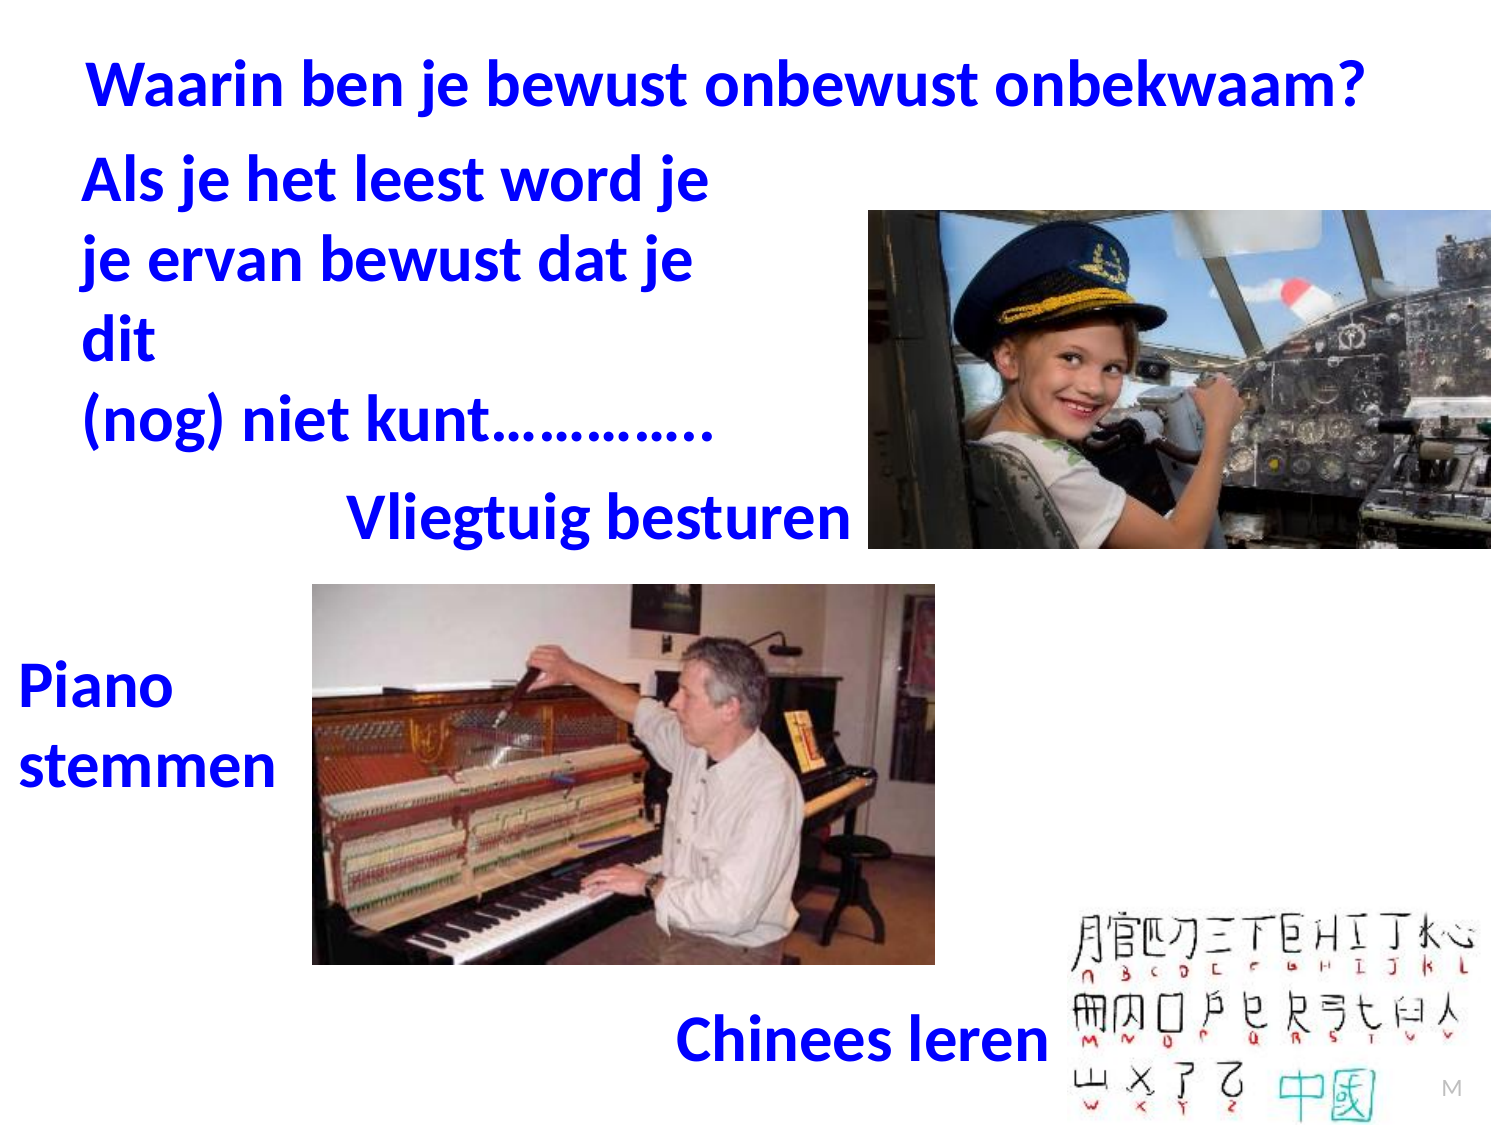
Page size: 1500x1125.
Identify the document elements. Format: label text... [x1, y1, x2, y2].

text_box Chinees leren [661, 987, 1061, 1083]
picture [1067, 894, 1487, 1125]
text_box Vliegtuig besturen [331, 465, 868, 561]
picture [867, 209, 1491, 549]
text_box Piano stemmen [3, 633, 307, 808]
text_box Als je het leest word je je ervan bewust dat je dit (nog) niet kunt………….. [67, 127, 753, 463]
picture [312, 584, 936, 965]
text_box Waarin ben je bewust onbewust onbekwaam? [70, 32, 1384, 127]
